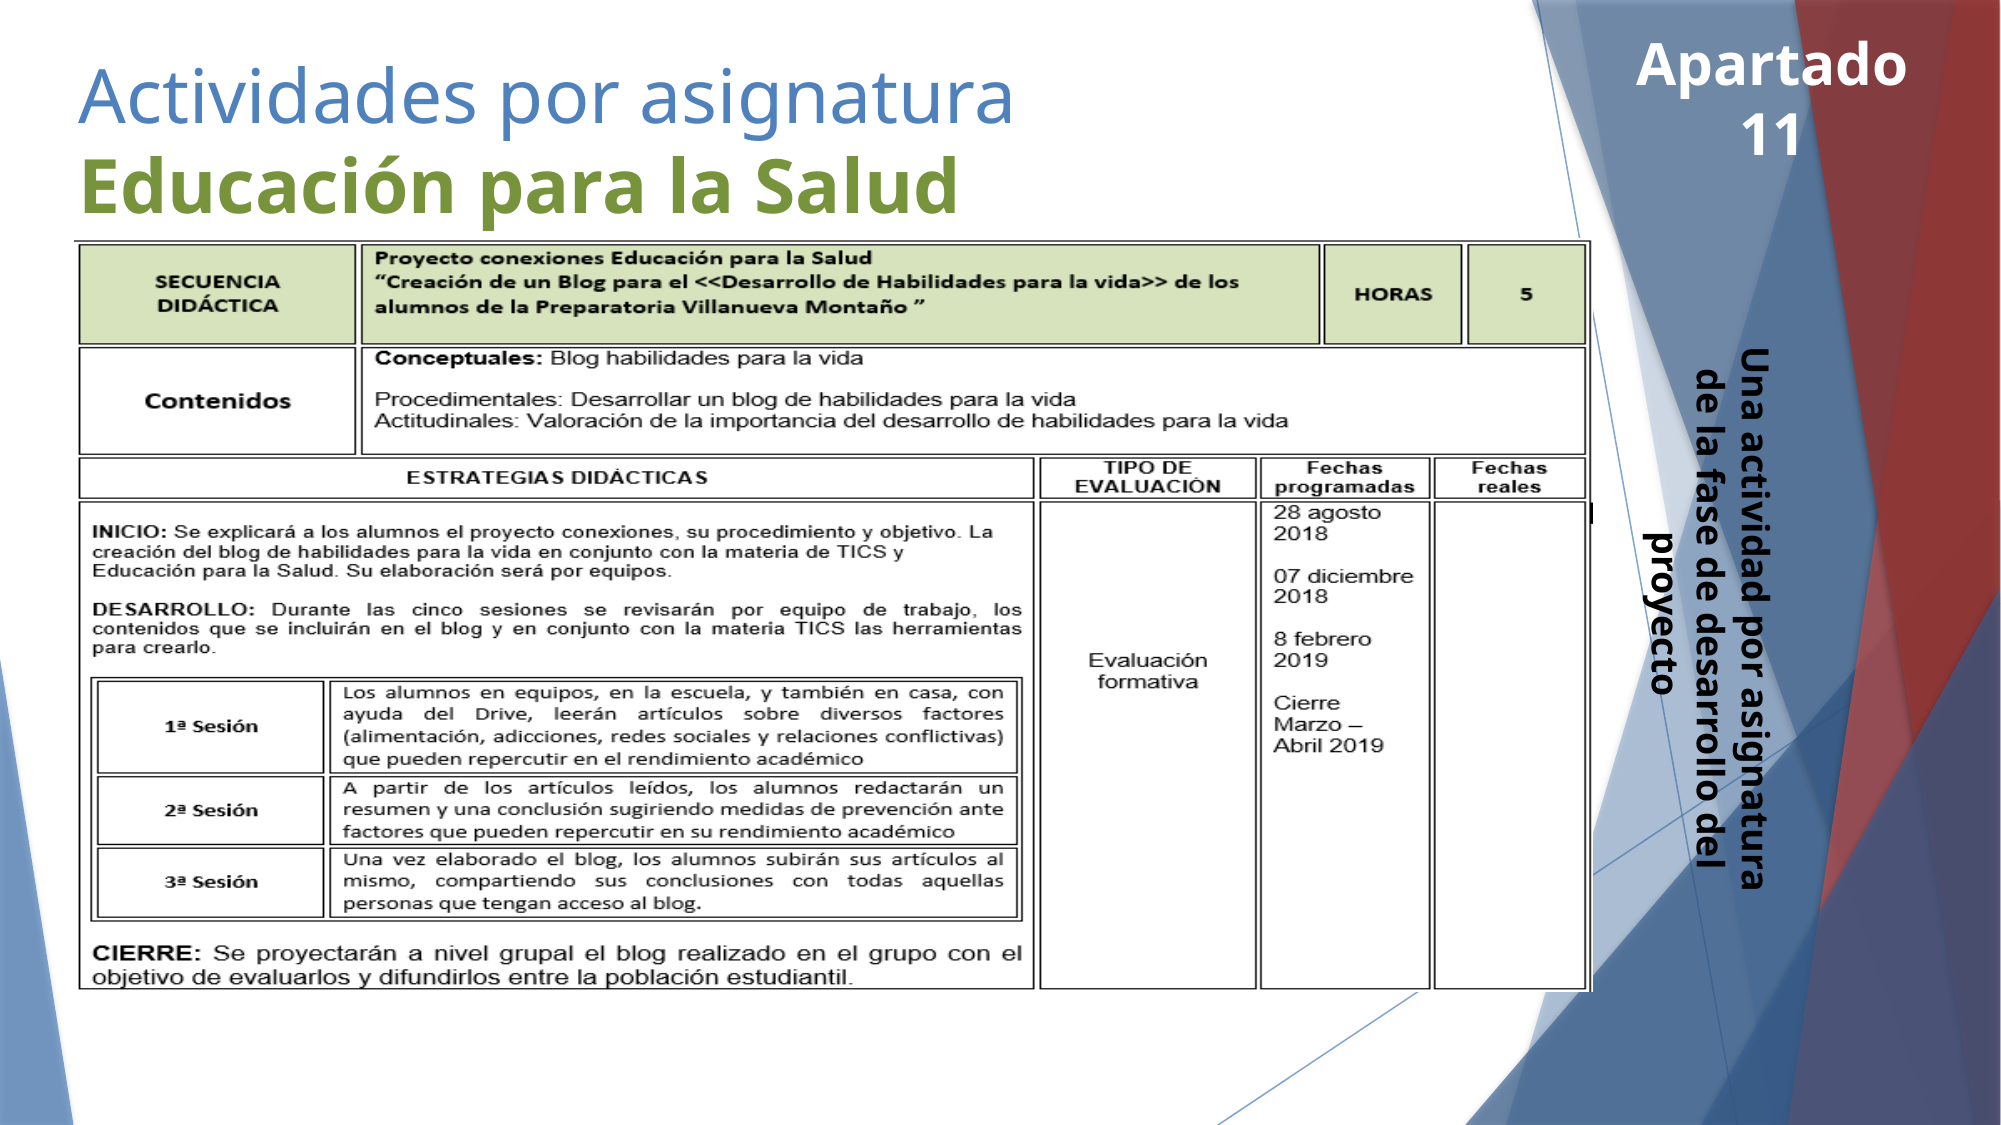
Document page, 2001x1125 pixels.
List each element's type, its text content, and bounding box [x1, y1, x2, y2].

title Actividades por asignatura Educación para la Salud [63, 40, 1474, 258]
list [73, 237, 1594, 992]
text_box Apartado 11 [1564, 20, 1981, 175]
text_box Una actividad por asignatura de la fase de desarrollo del proyecto [1665, 307, 1787, 932]
